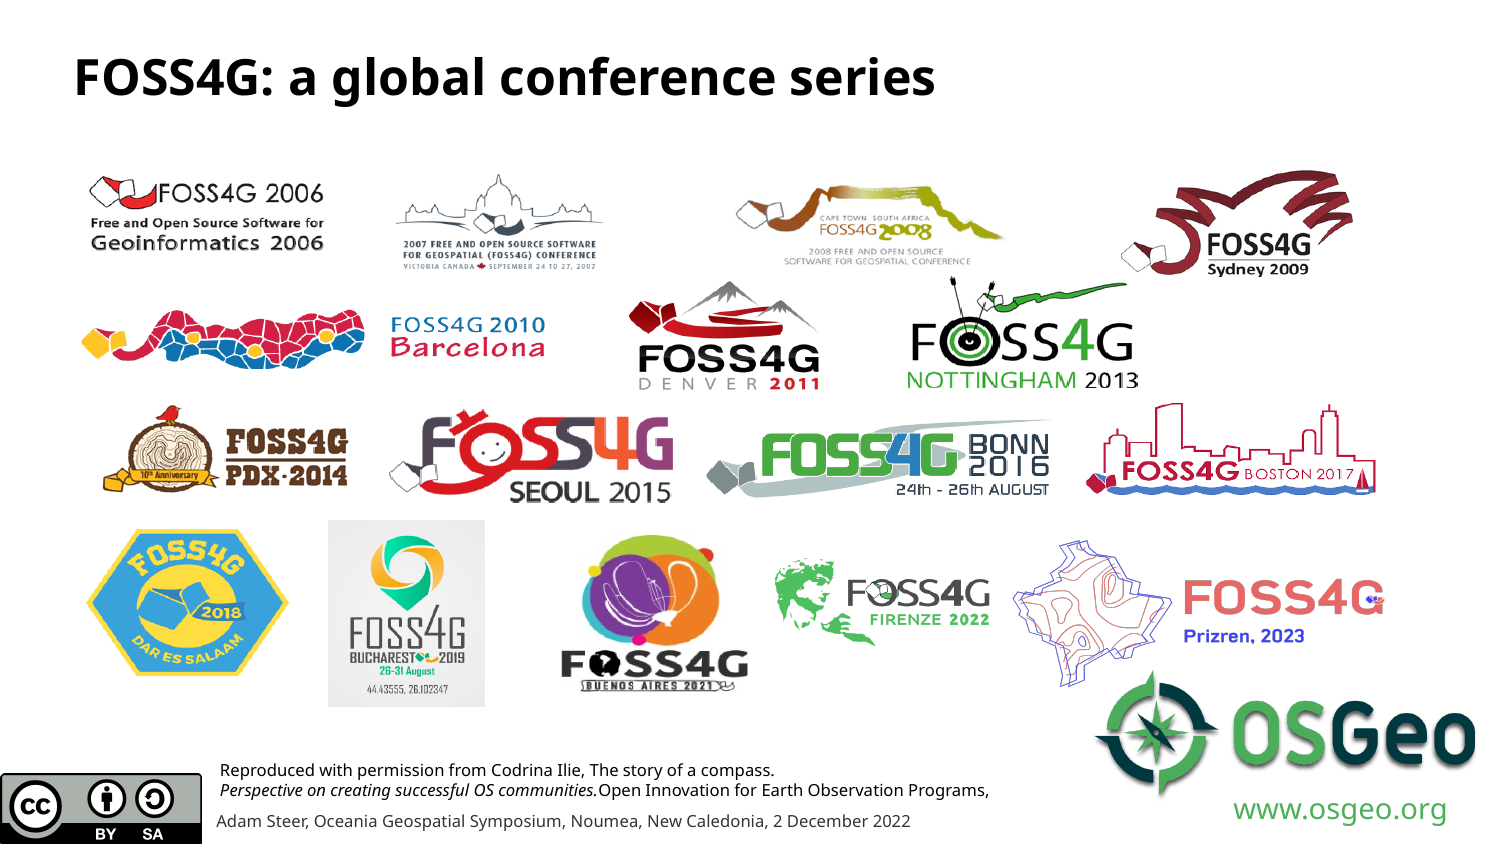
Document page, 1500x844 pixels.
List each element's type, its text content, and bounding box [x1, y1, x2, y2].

title FOSS4G: a global conference series [59, 25, 1500, 121]
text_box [0, 670, 1488, 844]
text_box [73, 168, 1385, 669]
